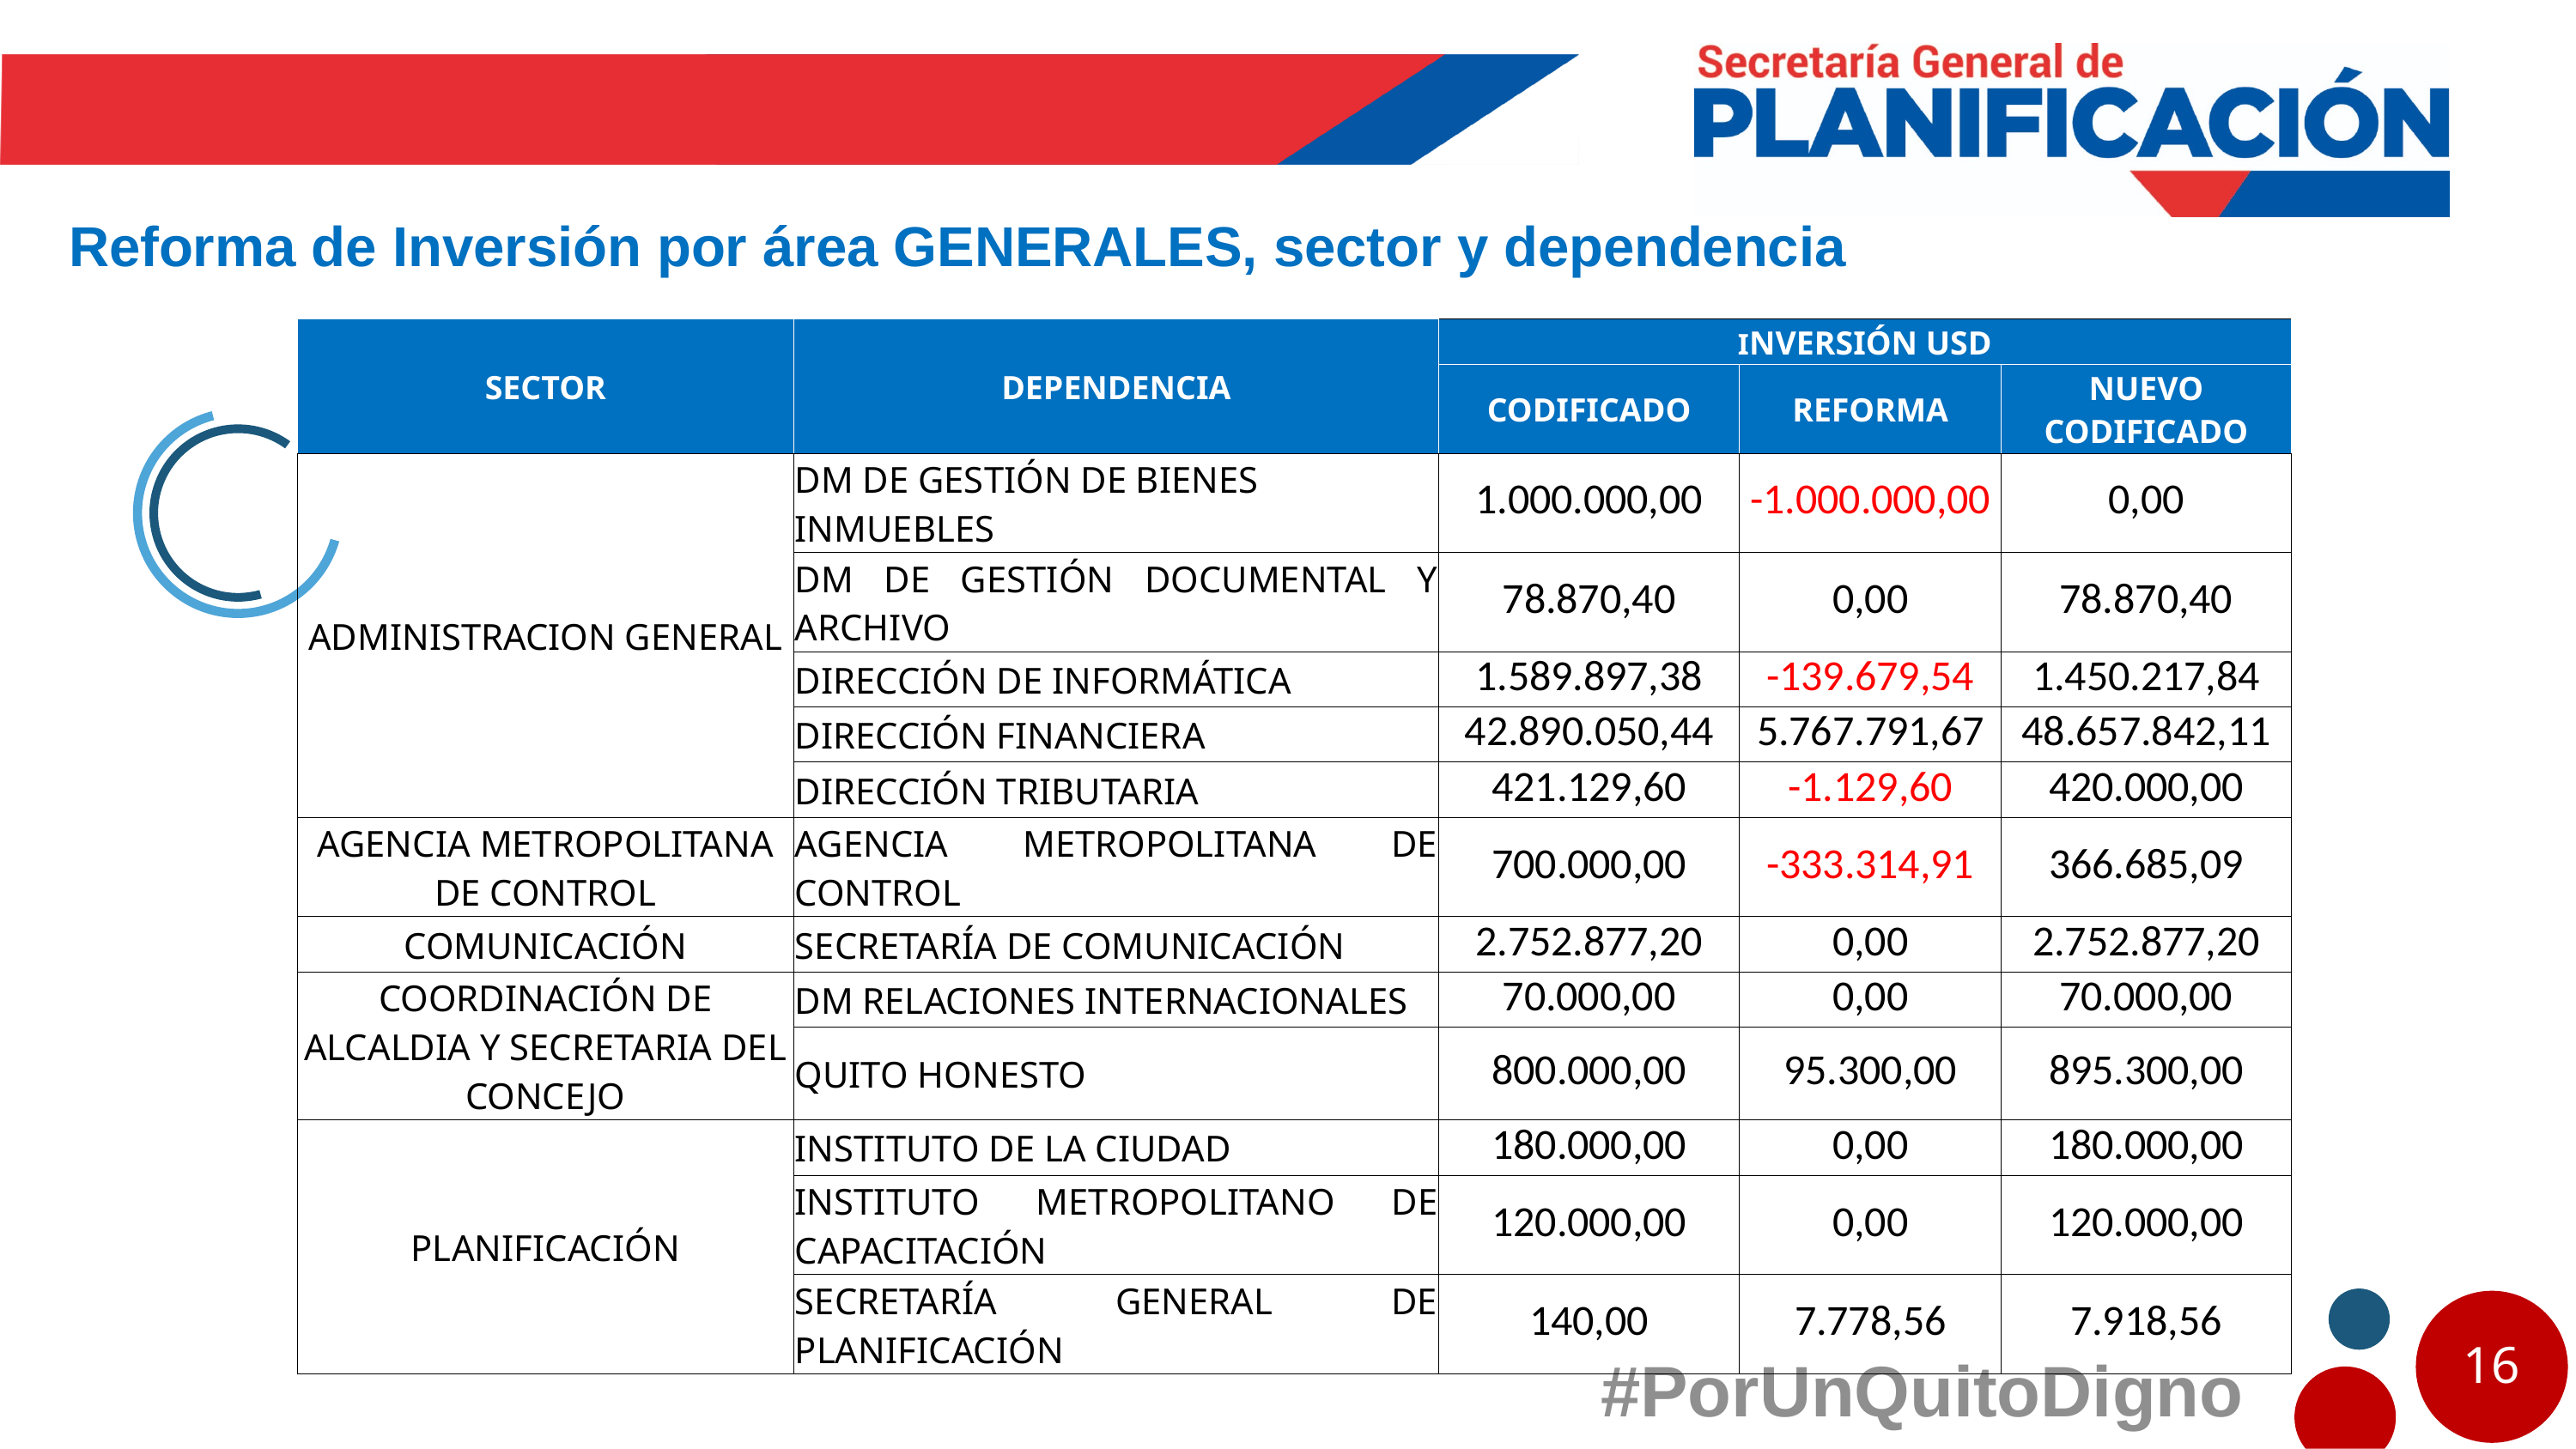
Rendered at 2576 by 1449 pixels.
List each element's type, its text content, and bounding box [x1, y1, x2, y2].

table_cell SECRETARÍA GENERAL DE PLANIFICACIÓN [794, 1275, 1438, 1373]
footer #PorUnQuitoDigno [1450, 1374, 2267, 1427]
table_cell 42.890.050,44 [1439, 707, 1739, 761]
picture [1694, 43, 2450, 217]
table_cell 0,00 [1740, 917, 2001, 972]
table_cell SECRETARÍA DE COMUNICACIÓN [794, 917, 1438, 972]
table_header INVERSIÓN USD [1439, 319, 2291, 364]
table_cell CODIFICADO [1439, 365, 1739, 453]
table_cell COMUNICACIÓN [298, 917, 793, 972]
table_cell AGENCIA METROPOLITANA DE CONTROL [794, 818, 1438, 916]
table_cell NUEVO CODIFICADO [2002, 365, 2291, 453]
table_cell 180.000,00 [1439, 1120, 1739, 1175]
table_cell 0,00 [1740, 1176, 2001, 1274]
table_cell 1.000.000,00 [1439, 454, 1739, 552]
table_cell DIRECCIÓN TRIBUTARIA [794, 762, 1438, 817]
table_cell COORDINACIÓN DE ALCALDIA Y SECRETARIA DEL CONCEJO [298, 973, 793, 1119]
table_cell -1.129,60 [1740, 762, 2001, 817]
table_cell ADMINISTRACION GENERAL [298, 454, 793, 817]
table_cell DM RELACIONES INTERNACIONALES [794, 973, 1438, 1027]
table_cell PLANIFICACIÓN [298, 1120, 793, 1373]
table_cell 0,00 [2002, 454, 2291, 552]
table_cell 0,00 [1740, 553, 2001, 652]
table_cell 366.685,09 [2002, 818, 2291, 916]
table_cell DM DE GESTIÓN DOCUMENTAL Y ARCHIVO [794, 553, 1438, 652]
table_cell 0,00 [1740, 1120, 2001, 1175]
table_cell 421.129,60 [1439, 762, 1739, 817]
table_cell 180.000,00 [2002, 1120, 2291, 1175]
table_cell 1.589.897,38 [1439, 652, 1739, 706]
table_cell 70.000,00 [2002, 973, 2291, 1027]
table_cell 7.918,56 [2002, 1275, 2291, 1373]
table_cell DIRECCIÓN FINANCIERA [794, 707, 1438, 761]
table_cell 1.450.217,84 [2002, 652, 2291, 706]
table_cell 120.000,00 [2002, 1176, 2291, 1274]
table_cell 95.300,00 [1740, 1028, 2001, 1119]
table_cell 70.000,00 [1439, 973, 1739, 1027]
table_cell 700.000,00 [1439, 818, 1739, 916]
table_cell 78.870,40 [2002, 553, 2291, 652]
table_header DEPENDENCIA [794, 319, 1438, 453]
table_cell 7.778,56 [1740, 1275, 2001, 1373]
table_cell 0,00 [1740, 973, 2001, 1027]
table_cell REFORMA [1740, 365, 2001, 453]
table_cell DIRECCIÓN DE INFORMÁTICA [794, 652, 1438, 706]
table_header SECTOR [298, 319, 793, 453]
table_cell 140,00 [1439, 1275, 1739, 1373]
table_cell 78.870,40 [1439, 553, 1739, 652]
table_cell -333.314,91 [1740, 818, 2001, 916]
table_cell -1.000.000,00 [1740, 454, 2001, 552]
slide_number 16 [2415, 1328, 2568, 1406]
table_cell INSTITUTO METROPOLITANO DE CAPACITACIÓN [794, 1176, 1438, 1274]
table_cell QUITO HONESTO [794, 1028, 1438, 1119]
table_cell AGENCIA METROPOLITANA DE CONTROL [298, 818, 793, 916]
table_cell 120.000,00 [1439, 1176, 1739, 1274]
table_cell 895.300,00 [2002, 1028, 2291, 1119]
table_cell 420.000,00 [2002, 762, 2291, 817]
table_cell 48.657.842,11 [2002, 707, 2291, 761]
table_cell 2.752.877,20 [1439, 917, 1739, 972]
title Reforma de Inversión por área GENERALES, sector y dependencia [46, 195, 1908, 294]
table_cell 5.767.791,67 [1740, 707, 2001, 761]
table_cell 800.000,00 [1439, 1028, 1739, 1119]
picture [0, 54, 1579, 165]
table_cell INSTITUTO DE LA CIUDAD [794, 1120, 1438, 1175]
table_cell -139.679,54 [1740, 652, 2001, 706]
table_cell 2.752.877,20 [2002, 917, 2291, 972]
table_cell DM DE GESTIÓN DE BIENES INMUEBLES [794, 454, 1438, 552]
